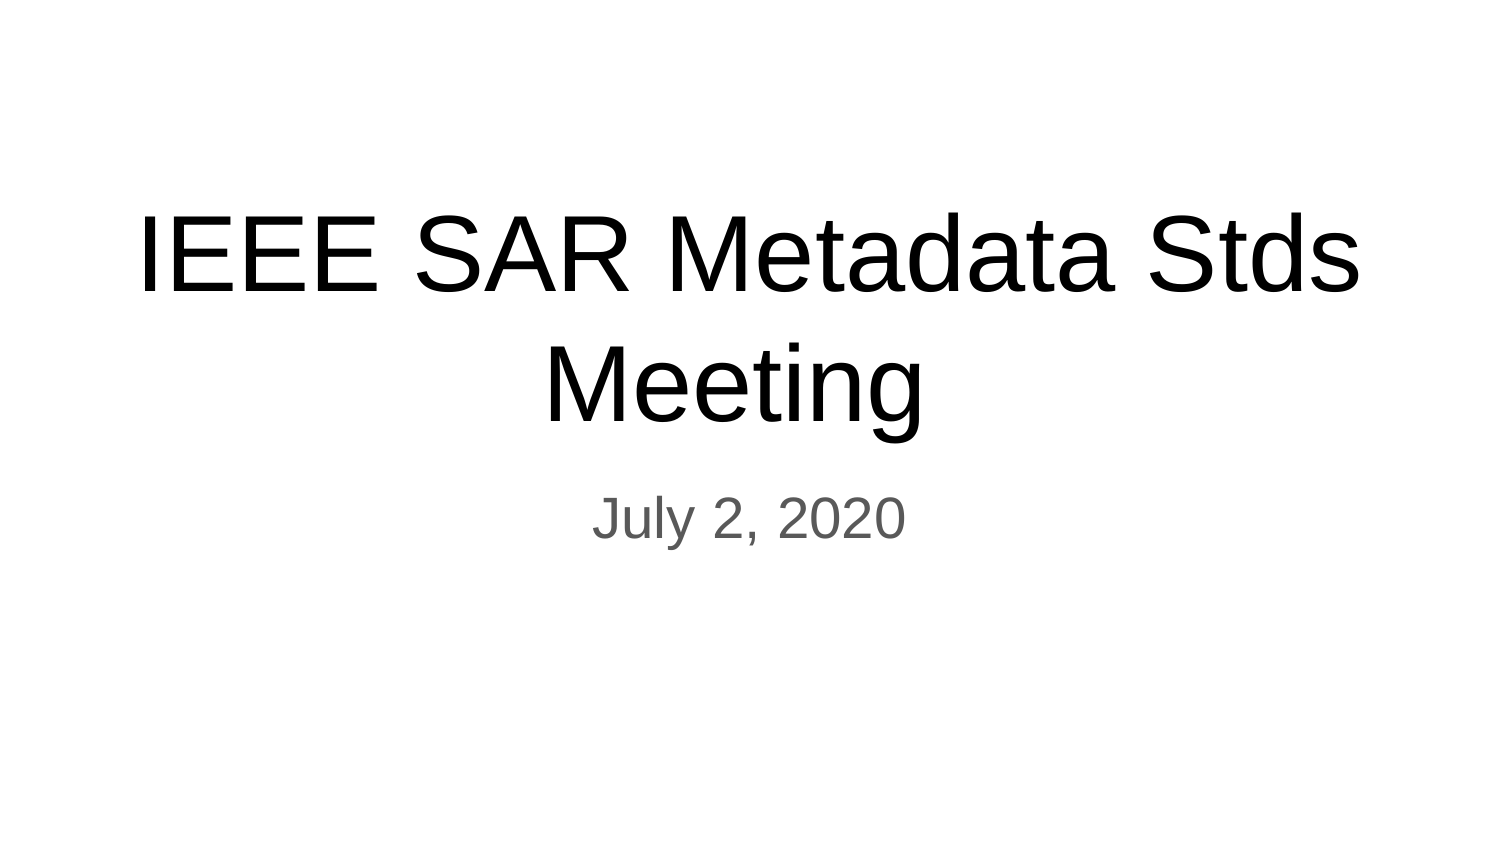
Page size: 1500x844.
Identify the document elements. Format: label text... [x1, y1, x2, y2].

text_box July 2, 2020 [51, 464, 1449, 595]
text_box IEEE SAR Metadata Stds Meeting [51, 122, 1449, 459]
